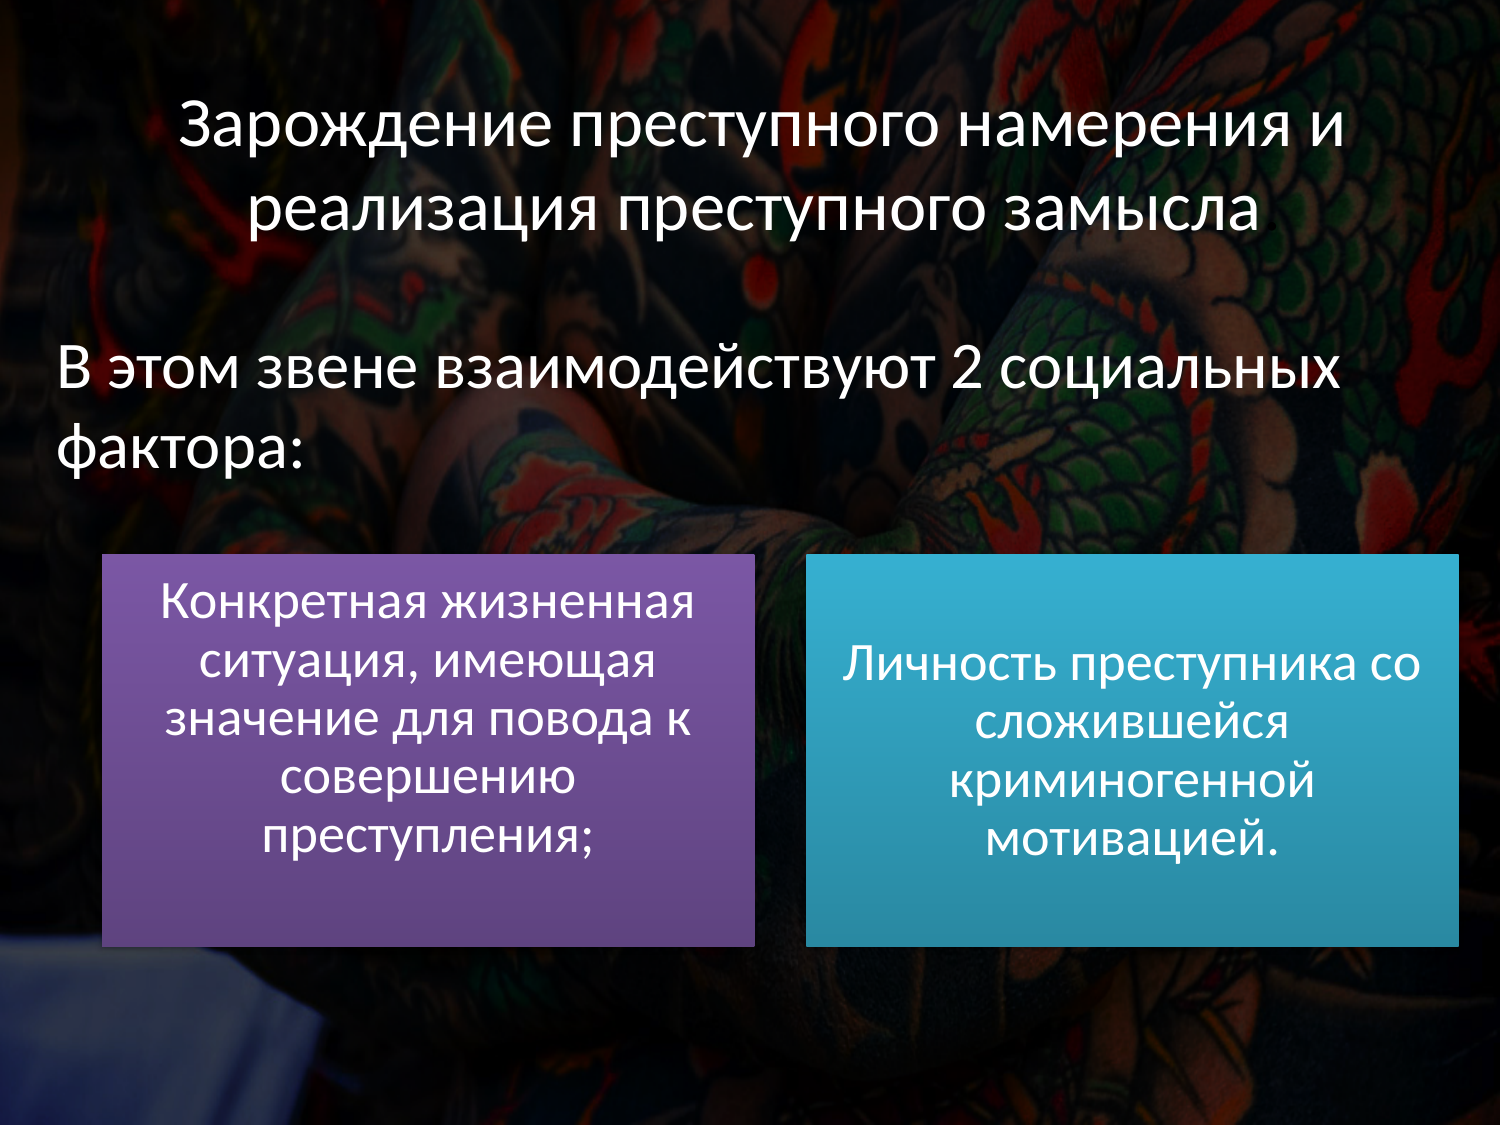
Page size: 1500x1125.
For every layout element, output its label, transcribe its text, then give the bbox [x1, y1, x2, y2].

list В этом звене взаимодействуют 2 социальных фактора: [41, 314, 1449, 516]
title Зарождение преступного намерения и реализация преступного замысла. [88, 66, 1439, 254]
picture [0, 0, 1500, 1125]
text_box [88, 385, 1459, 1053]
